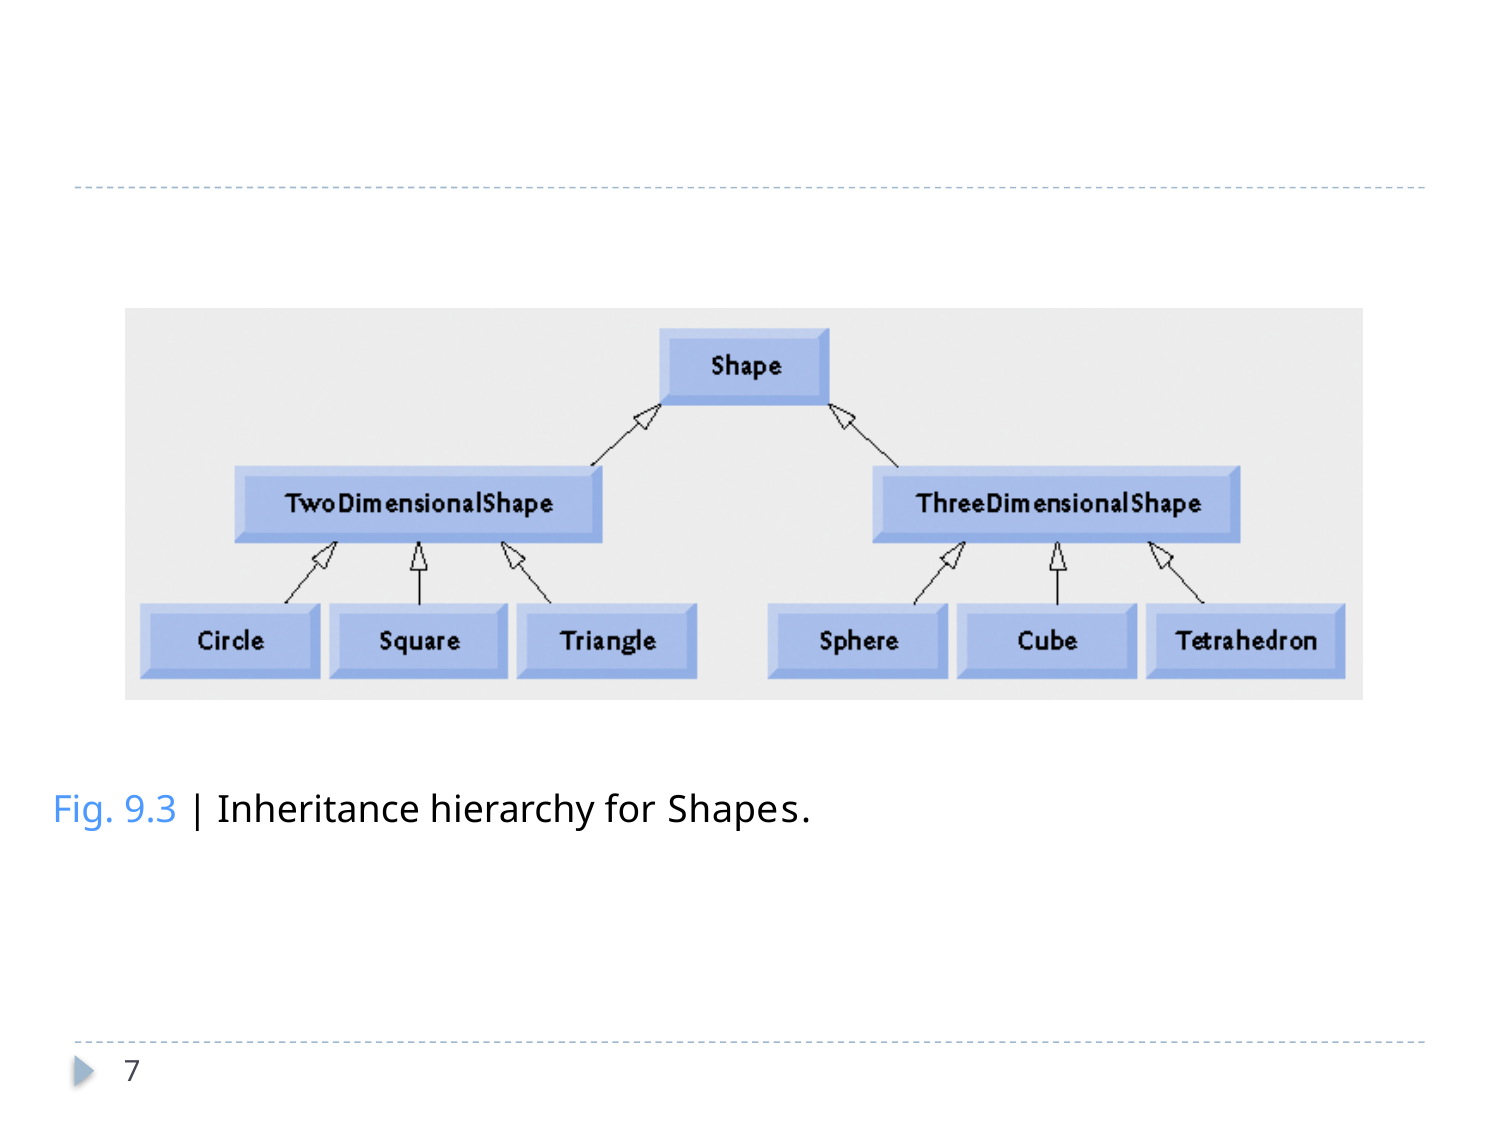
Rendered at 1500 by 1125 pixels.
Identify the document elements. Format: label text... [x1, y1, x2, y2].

title Fig. 9.3 | Inheritance hierarchy for Shapes. [37, 750, 1338, 838]
slide_number 7 [109, 1044, 422, 1120]
picture [124, 307, 1363, 701]
